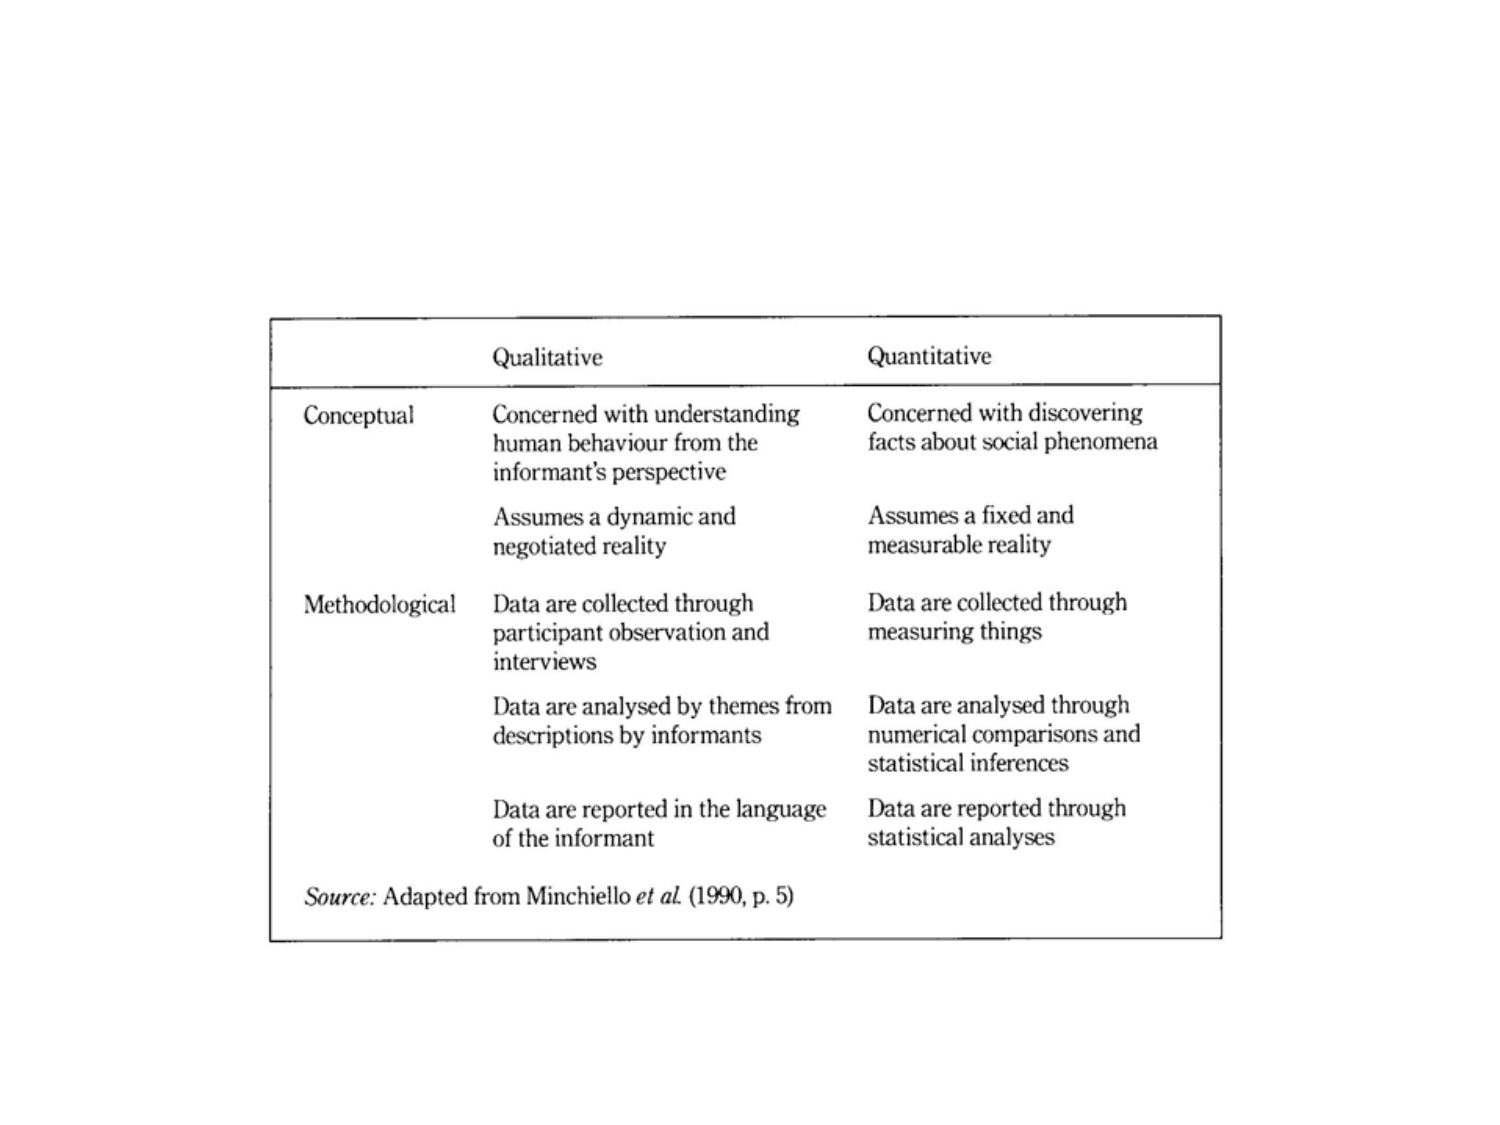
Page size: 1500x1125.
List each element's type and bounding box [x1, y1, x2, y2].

picture [257, 302, 1243, 955]
